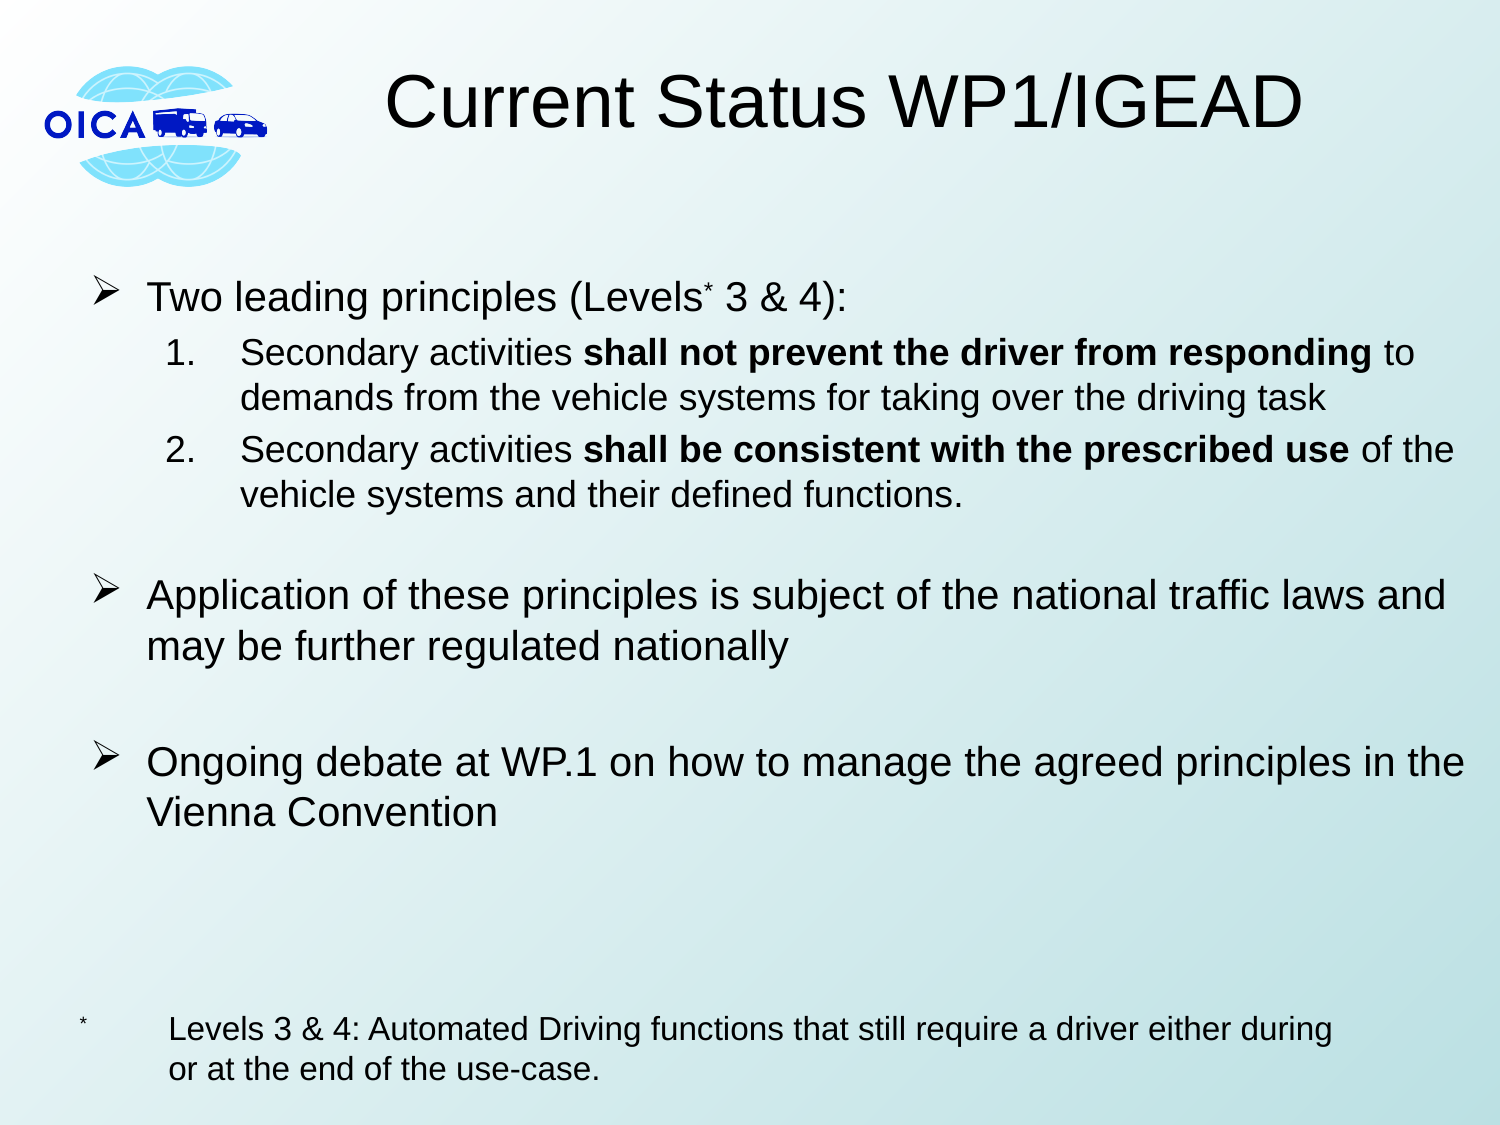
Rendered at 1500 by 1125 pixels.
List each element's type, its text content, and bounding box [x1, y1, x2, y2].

picture [37, 62, 265, 191]
list Two leading principles (Levels* 3 & 4): Secondary activities shall not prevent the driver from responding to demands from the vehicle systems for taking over the driving task Secondary activities shall be consistent with the prescribed use of the vehicle systems and their defined functions. Application of these principles is subject of the national traffic laws and may be further regulated nationally Ongoing debate at WP.1 on how to manage the agreed principles in the Vienna Convention [74, 262, 1500, 906]
title Current Status WP1/IGEAD [265, 45, 1425, 233]
text_box * Levels 3 & 4: Automated Driving functions that still require a driver either during or at the end of the use-case. [64, 999, 1376, 1095]
